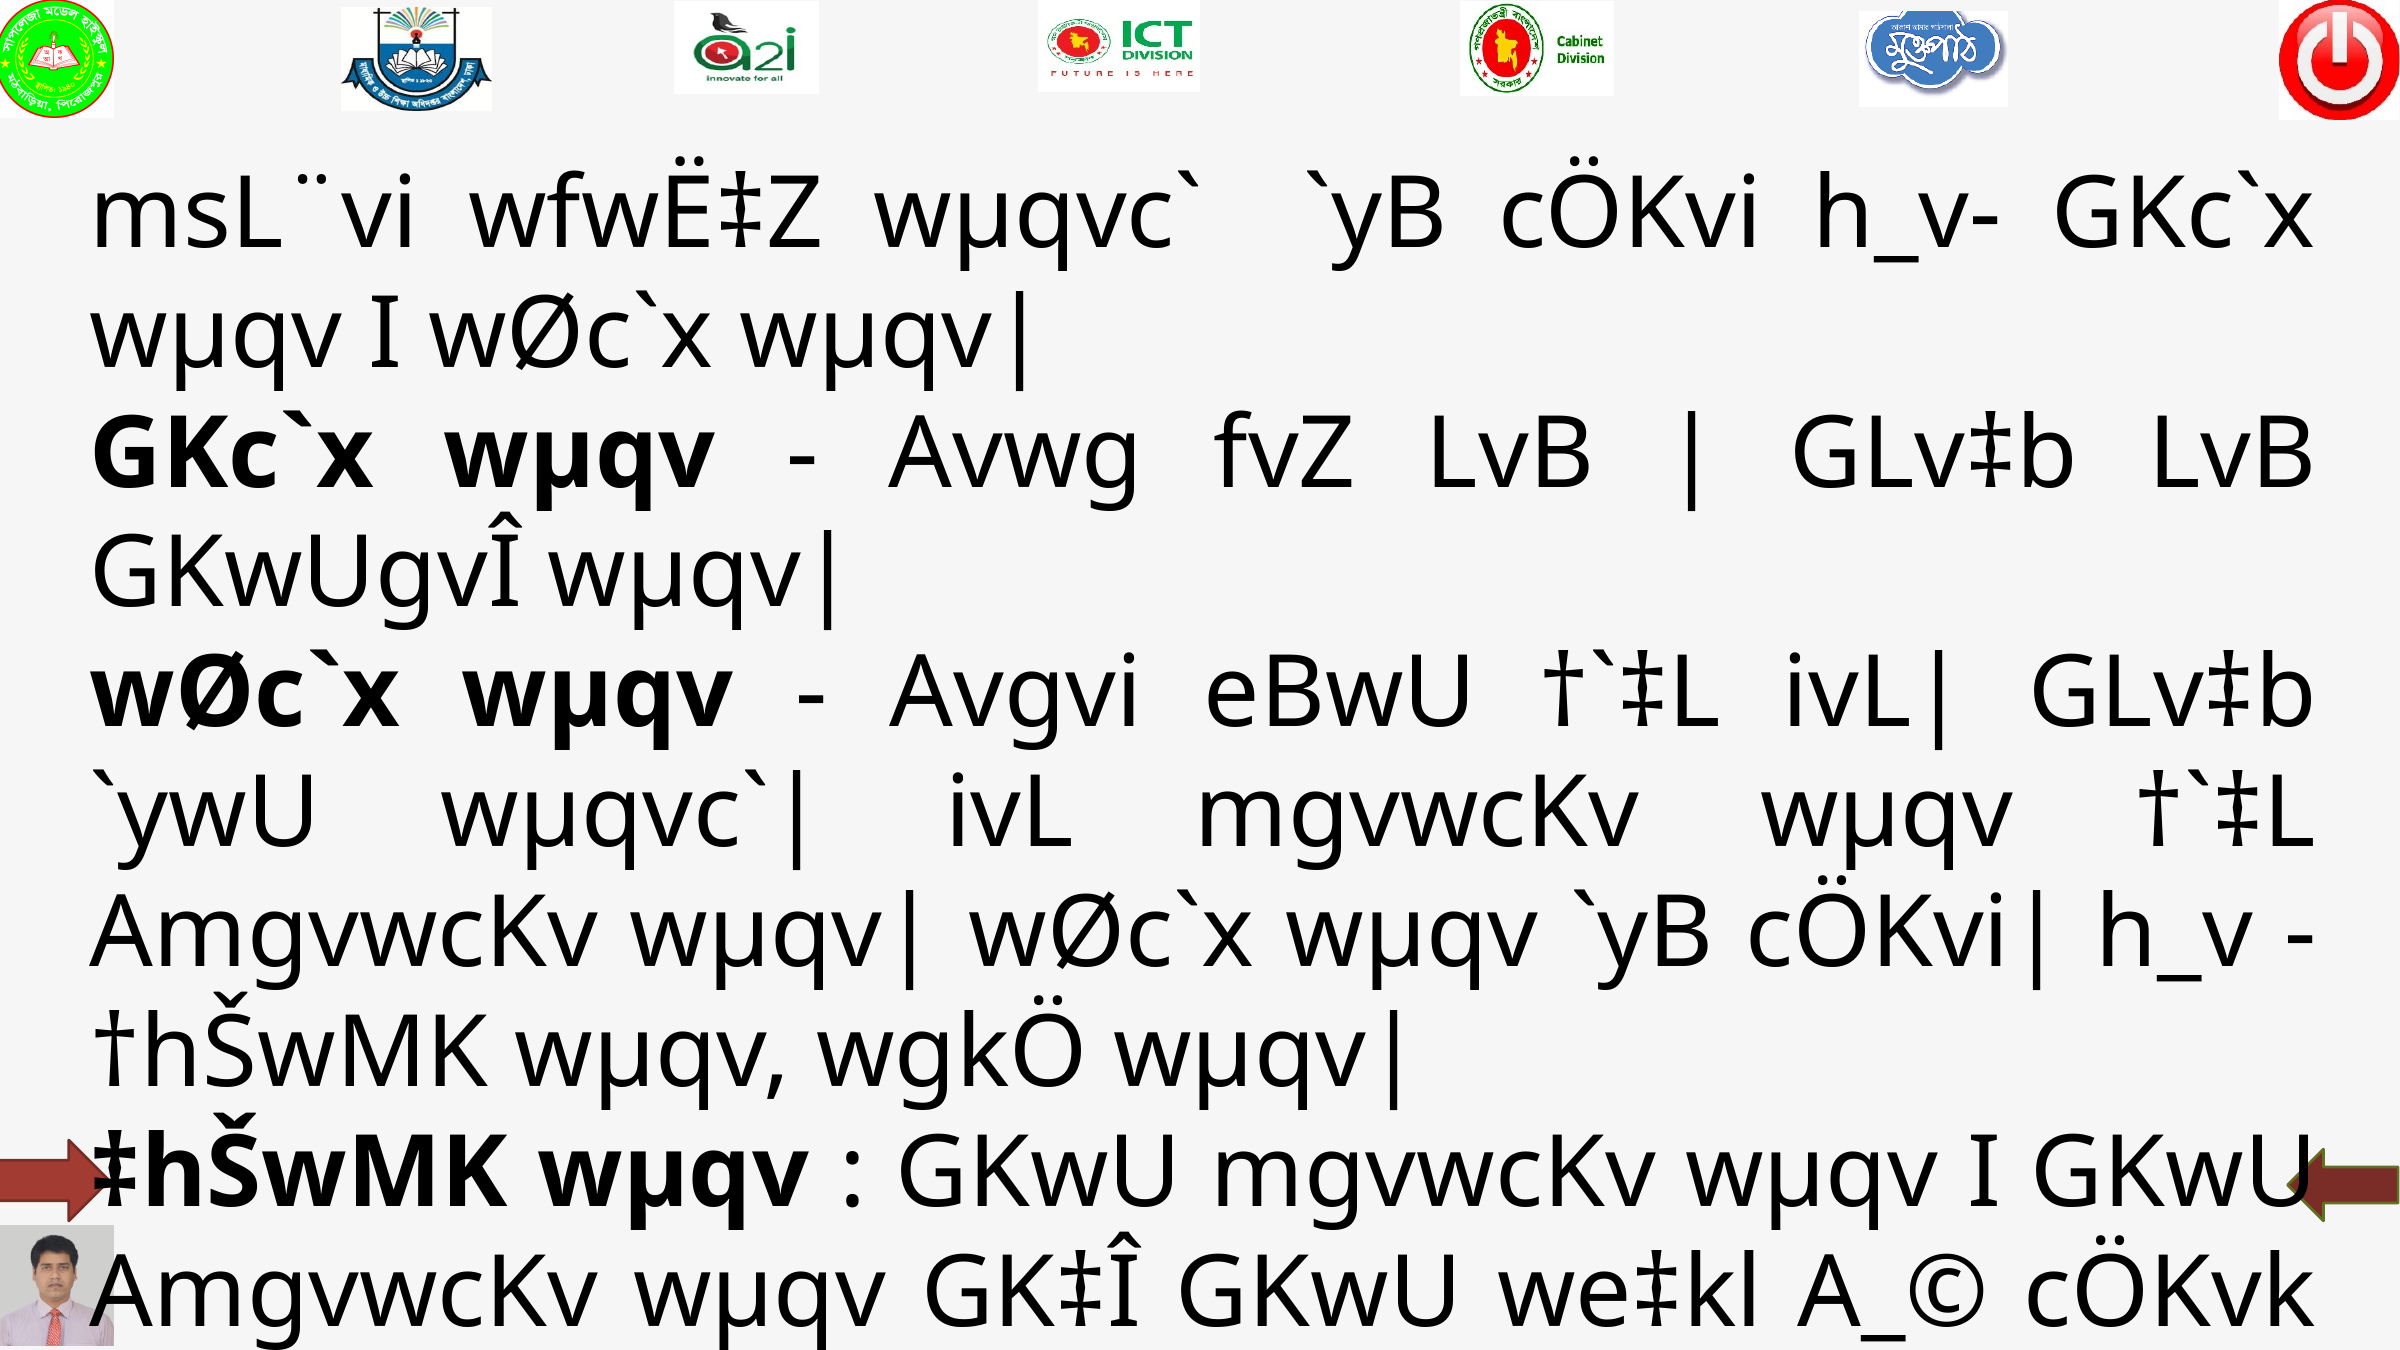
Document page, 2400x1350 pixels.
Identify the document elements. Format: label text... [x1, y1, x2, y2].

picture [1460, 1, 1614, 96]
picture [674, 1, 819, 94]
picture [2279, 0, 2400, 120]
picture [1038, 0, 1200, 92]
text_box msL¨vi wfwË‡Z wµqvc` `yB cÖKvi h_v- GKc`x wµqv I wØc`x wµqv| GKc`x wµqv - Avwg fvZ LvB | GLv‡b LvB GKwUgvÎ wµqv| wØc`x wµqv - Avgvi eBwU †`‡L ivL| GLv‡b `ywU wµqvc`| ivL mgvwcKv wµqv †`‡L AmgvwcKv wµqv| wØc`x wµqv `yB cÖKvi| h_v - †hŠwMK wµqv, wgkÖ wµqv| ‡hŠwMK wµqv : GKwU mgvwcKv wµqv I GKwU AmgvwcKv wµqv GK‡Î GKwU we‡kl A_© cÖKvk K‡i Zv‡K †hŠwMK wµqv e‡j| mvB‡ib †e‡R DVj, wZwb ej‡Z jvM‡jb| [74, 139, 2333, 1350]
picture [1859, 11, 2008, 107]
picture [0, 1225, 74, 1346]
picture [0, 0, 114, 118]
